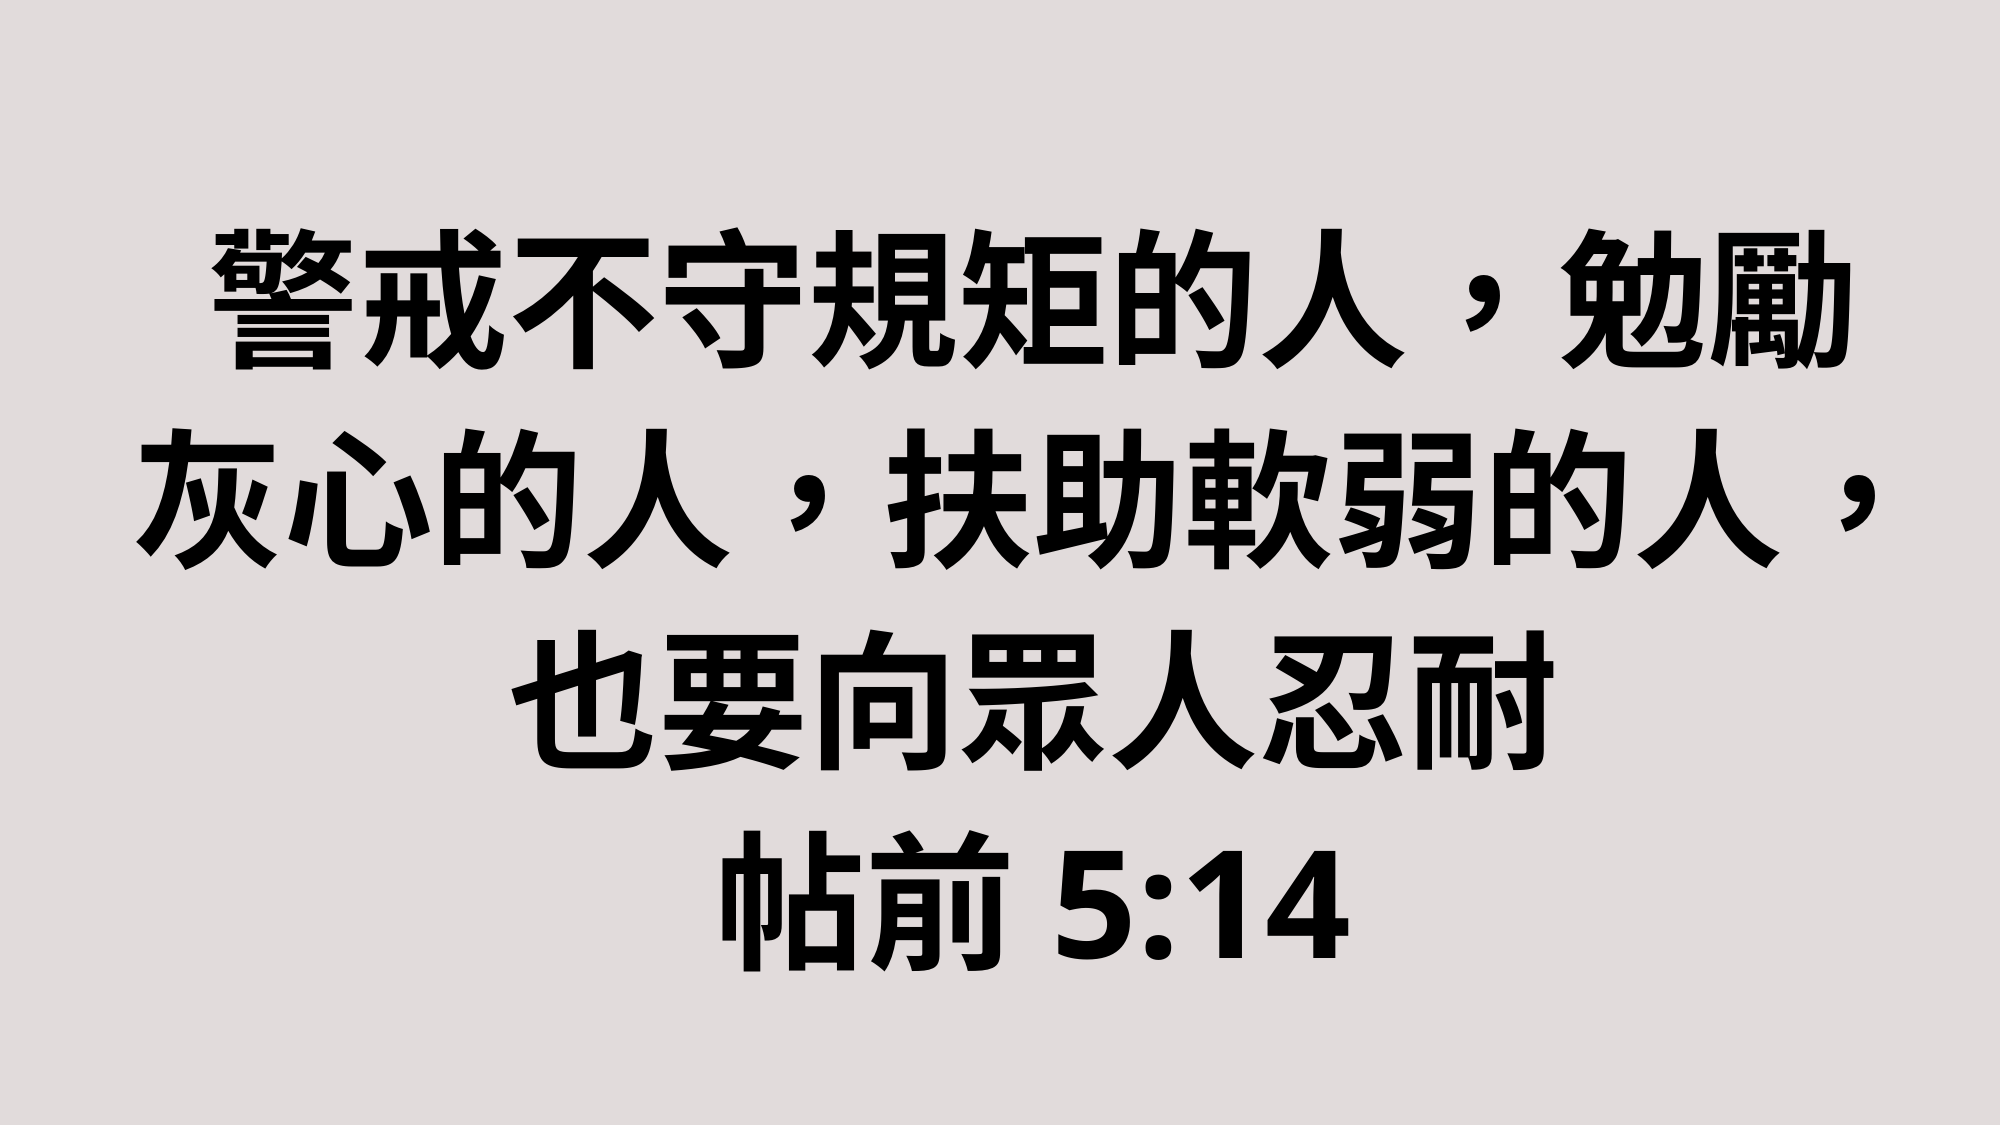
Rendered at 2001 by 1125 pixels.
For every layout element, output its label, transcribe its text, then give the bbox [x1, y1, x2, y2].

list 警戒不守規矩的人，勉勵 灰心的人，扶助軟弱的人， 也要向眾人忍耐 帖前5:14 [46, 198, 2000, 1021]
